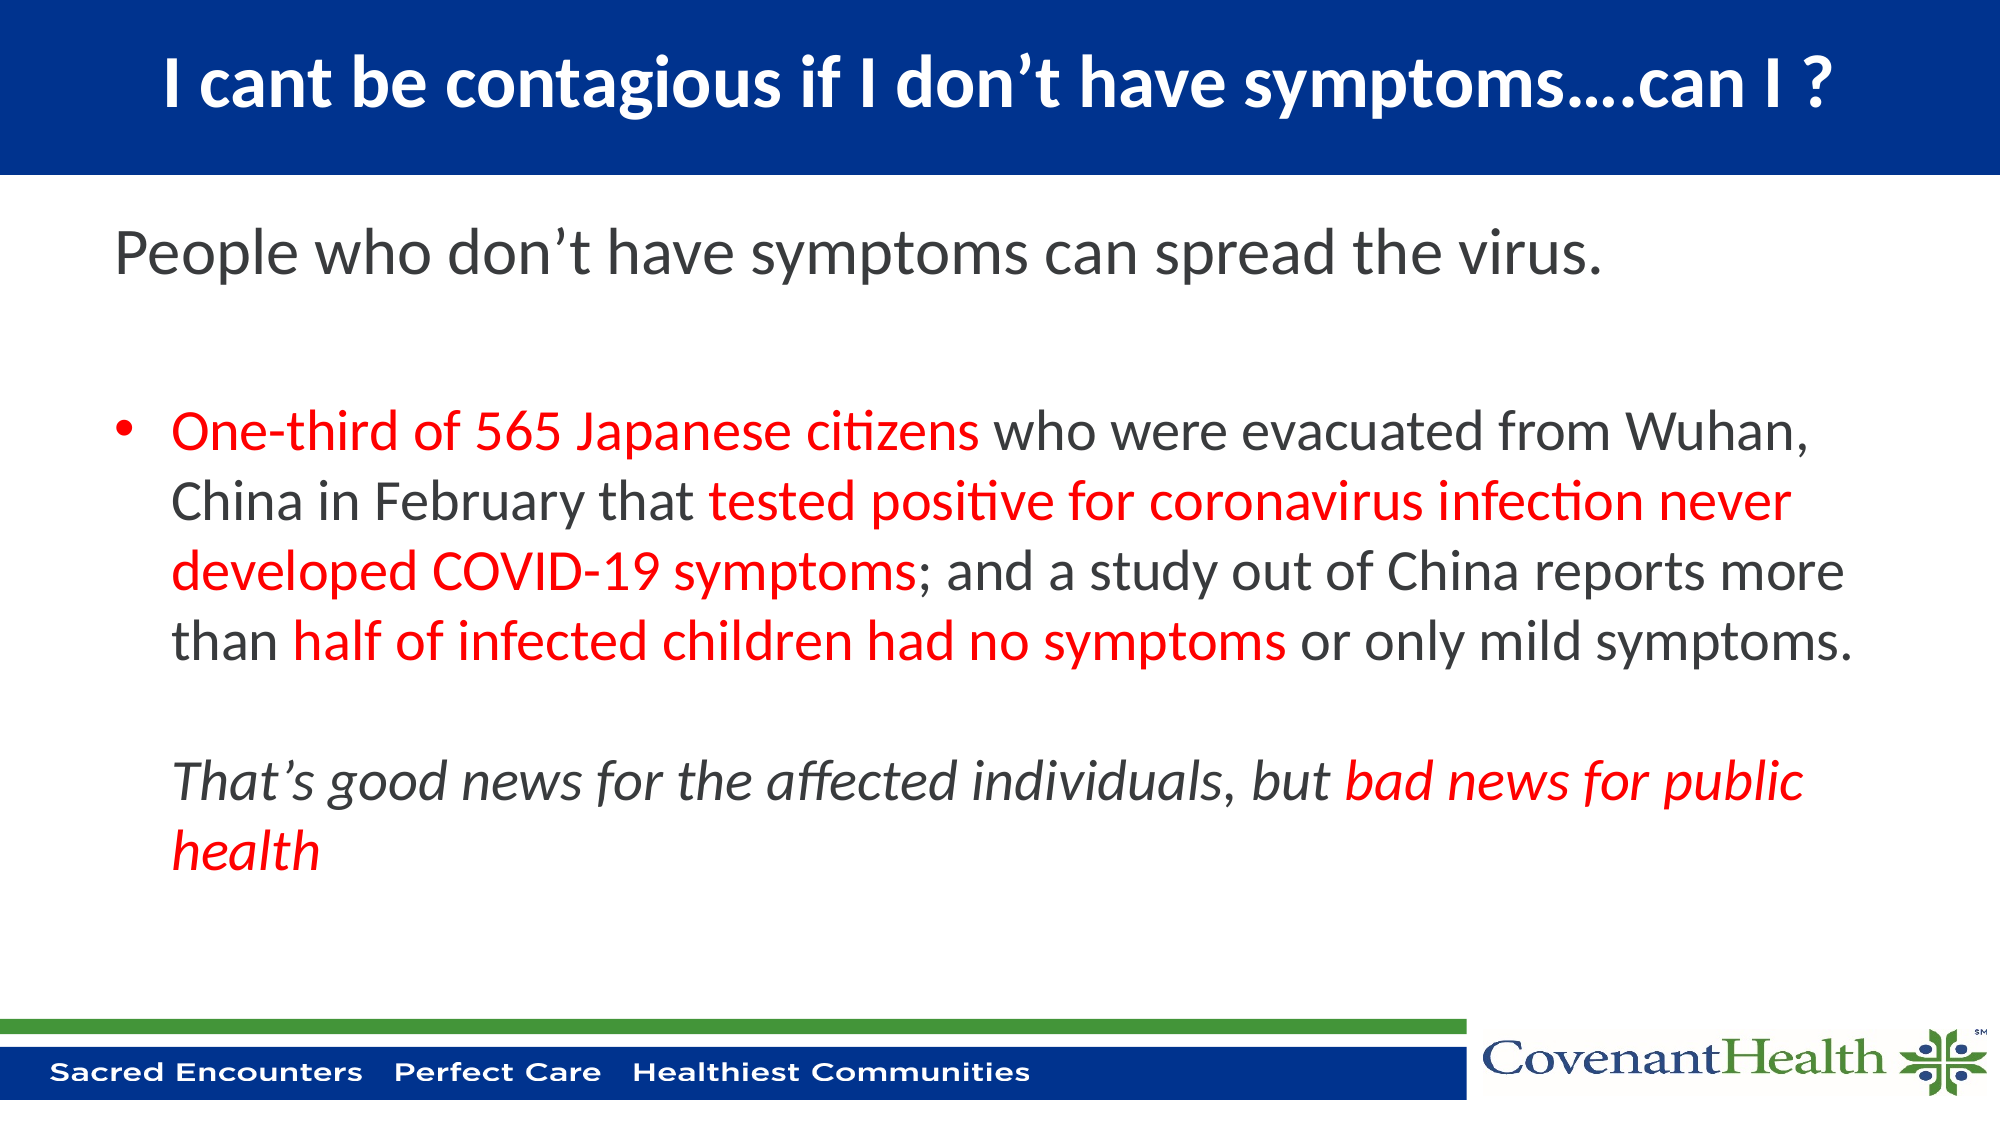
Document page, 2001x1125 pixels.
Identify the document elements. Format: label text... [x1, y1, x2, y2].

title I cant be contagious if I don’t have symptoms….can I ? [99, 24, 1900, 163]
list People who don’t have symptoms can spread the virus. One-third of 565 Japanese citizens who were evacuated from Wuhan, China in February that tested positive for coronavirus infection never developed COVID-19 symptoms; and a study out of China reports more than half of infected children had no symptoms or only mild symptoms. That’s good news for the affected individuals, but bad news for public health [99, 200, 1900, 1005]
picture [50, 1062, 1029, 1081]
picture [1483, 1029, 1987, 1096]
